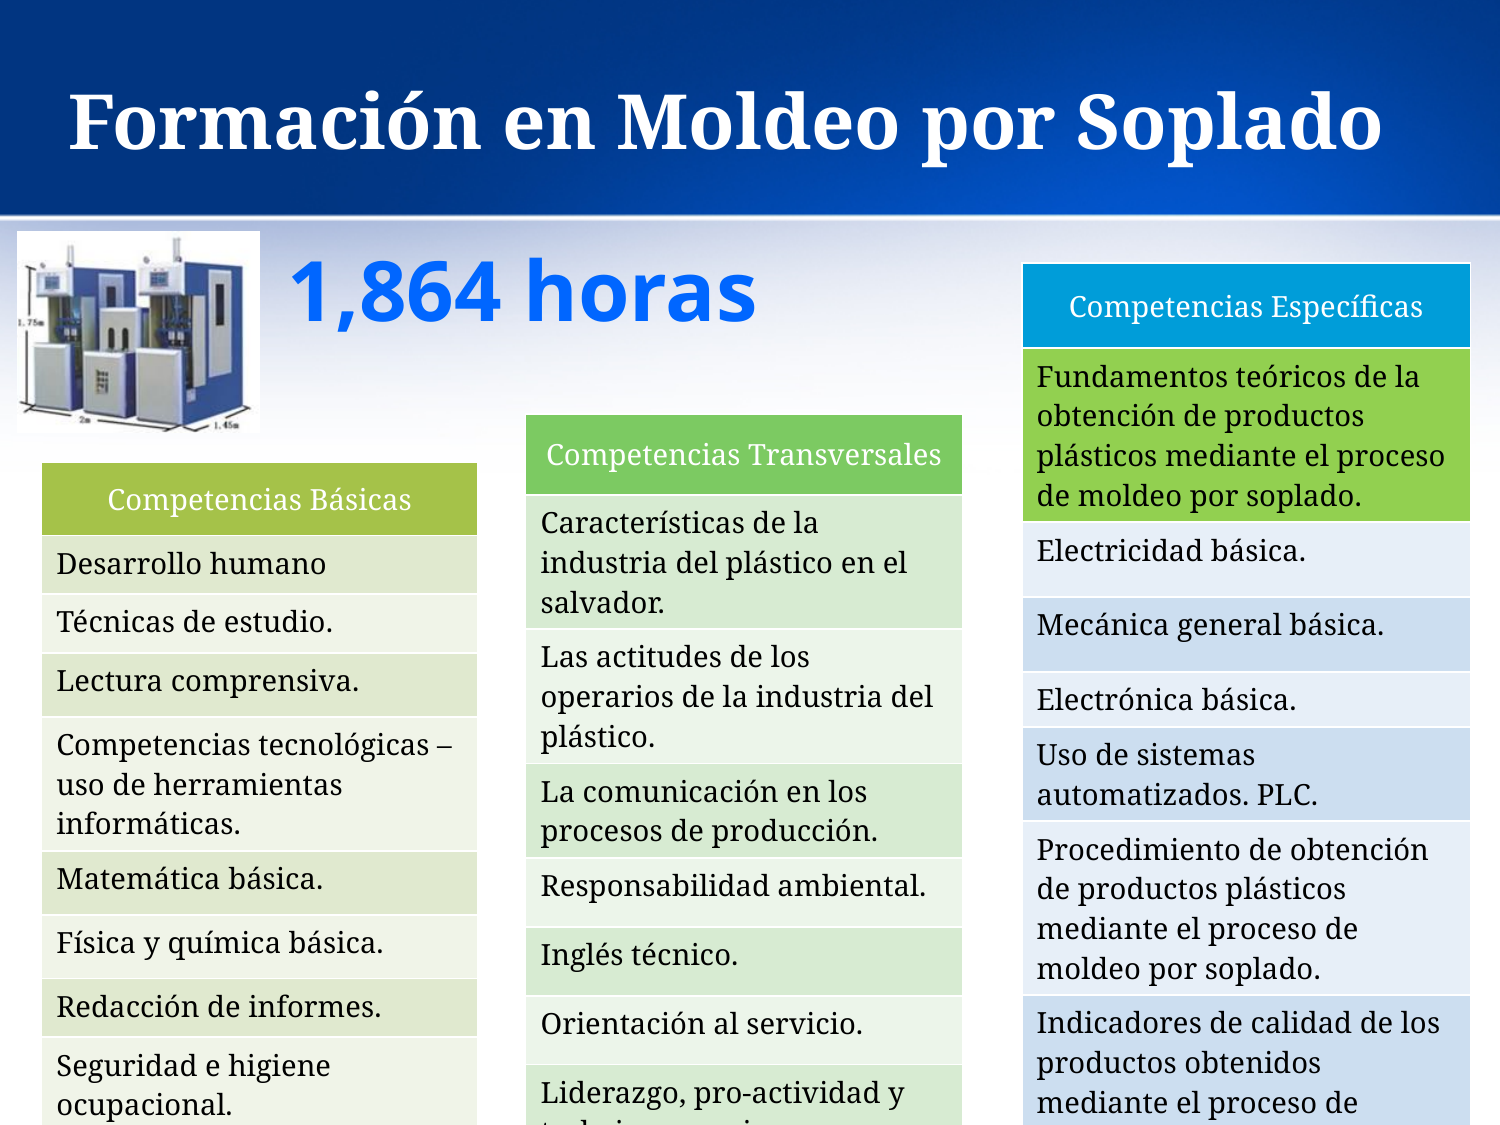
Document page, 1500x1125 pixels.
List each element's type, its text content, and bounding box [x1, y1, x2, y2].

table_header Competencias Específicas [1023, 264, 1470, 347]
table_cell Procedimiento de obtención de productos plásticos mediante el proceso de moldeo por soplado. [1023, 822, 1470, 994]
table_cell Orientación al servicio. [526, 997, 962, 1064]
table_header Competencias Transversales [526, 415, 962, 494]
table_cell Liderazgo, pro-actividad y trabajo en equipo. [526, 1065, 962, 1125]
table_cell Técnicas de estudio. [42, 595, 477, 652]
text_box 1,864 horas [272, 230, 773, 346]
table_cell Electrónica básica. [1023, 673, 1470, 726]
table_cell Mecánica general básica. [1023, 598, 1470, 671]
table_cell Redacción de informes. [42, 979, 477, 1036]
table_cell Uso de sistemas automatizados. PLC. [1023, 728, 1470, 820]
table_cell Inglés técnico. [526, 928, 962, 995]
table_cell Matemática básica. [42, 852, 477, 914]
table_cell Las actitudes de los operarios de la industria del plástico. [526, 630, 962, 763]
picture [0, 0, 1500, 1125]
table_cell Lectura comprensiva. [42, 654, 477, 716]
table_cell Seguridad e higiene ocupacional. [42, 1038, 477, 1125]
table_cell Física y química básica. [42, 916, 477, 978]
table_header Competencias Básicas [42, 463, 477, 535]
table_cell La comunicación en los procesos de producción. [526, 764, 962, 857]
table_cell Competencias tecnológicas – uso de herramientas informáticas. [42, 718, 477, 850]
title Formación en Moldeo por Soplado [53, 25, 1454, 213]
table_cell Desarrollo humano [42, 536, 477, 593]
table_cell Fundamentos teóricos de la obtención de productos plásticos mediante el proceso de moldeo por soplado. [1023, 349, 1470, 521]
table_cell Electricidad básica. [1023, 523, 1470, 596]
table_cell Indicadores de calidad de los productos obtenidos mediante el proceso de moldeo por soplado. [1023, 996, 1470, 1125]
table_cell Características de la industria del plástico en el salvador. [526, 496, 962, 628]
table_cell Responsabilidad ambiental. [526, 859, 962, 926]
